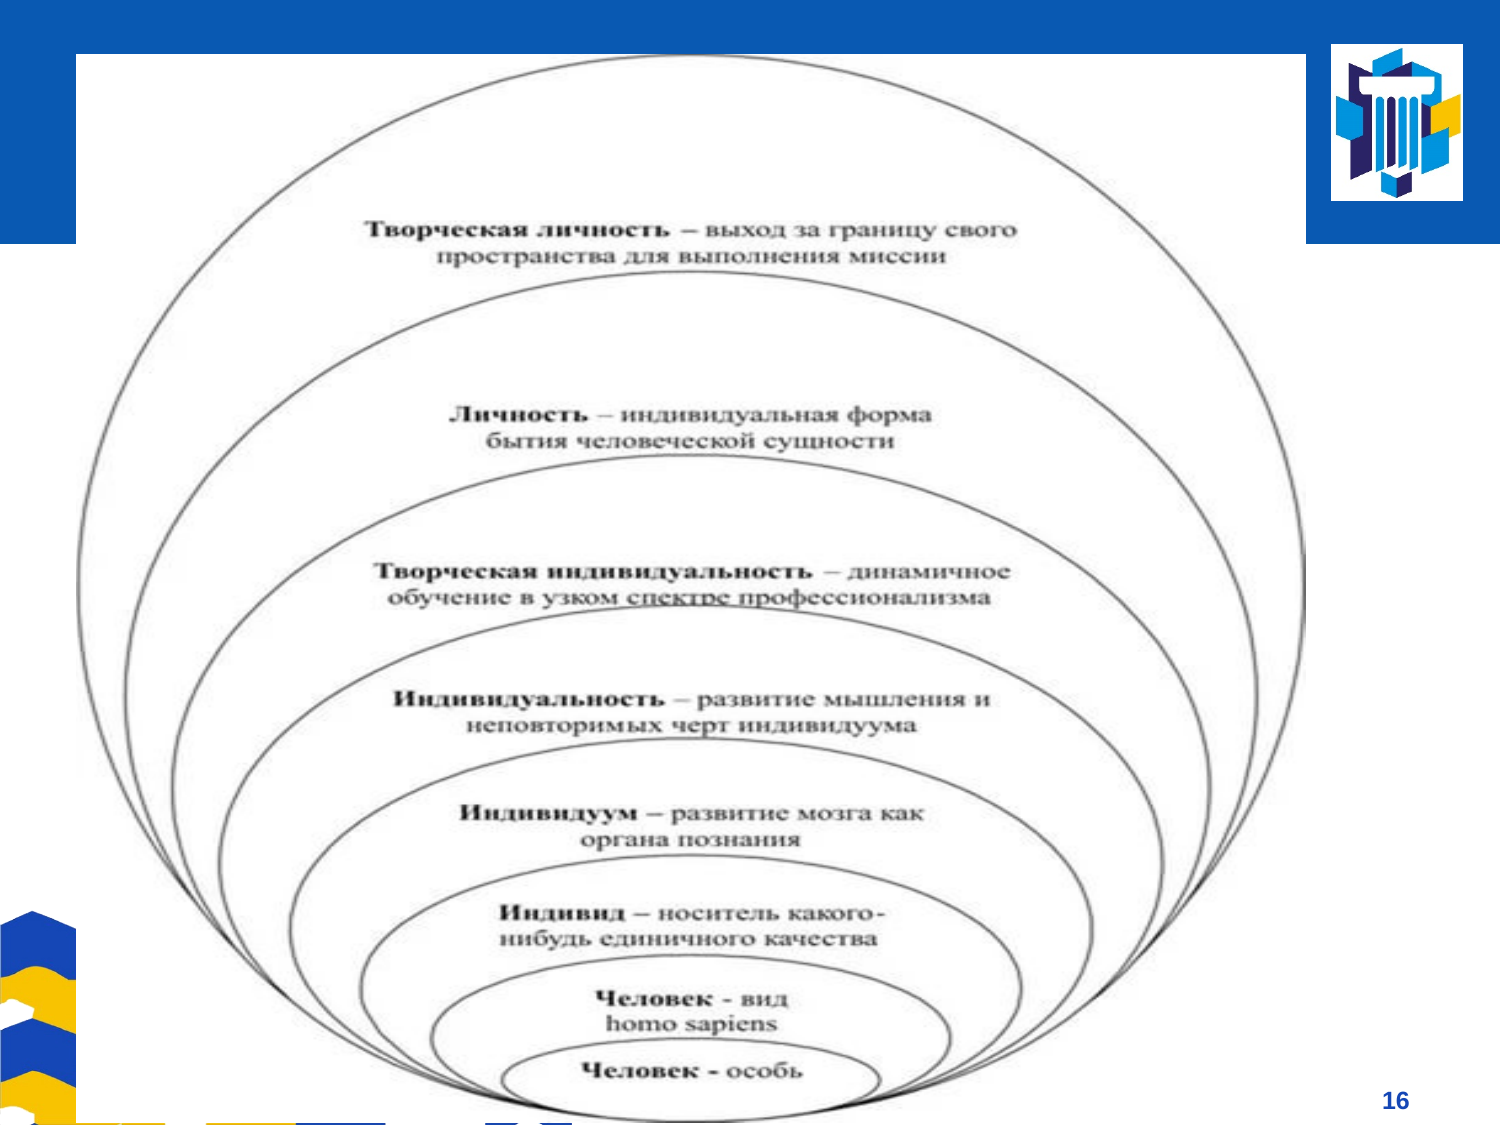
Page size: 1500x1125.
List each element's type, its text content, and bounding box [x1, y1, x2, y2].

slide_number 16 [1340, 1069, 1425, 1125]
picture [0, 0, 1500, 1125]
